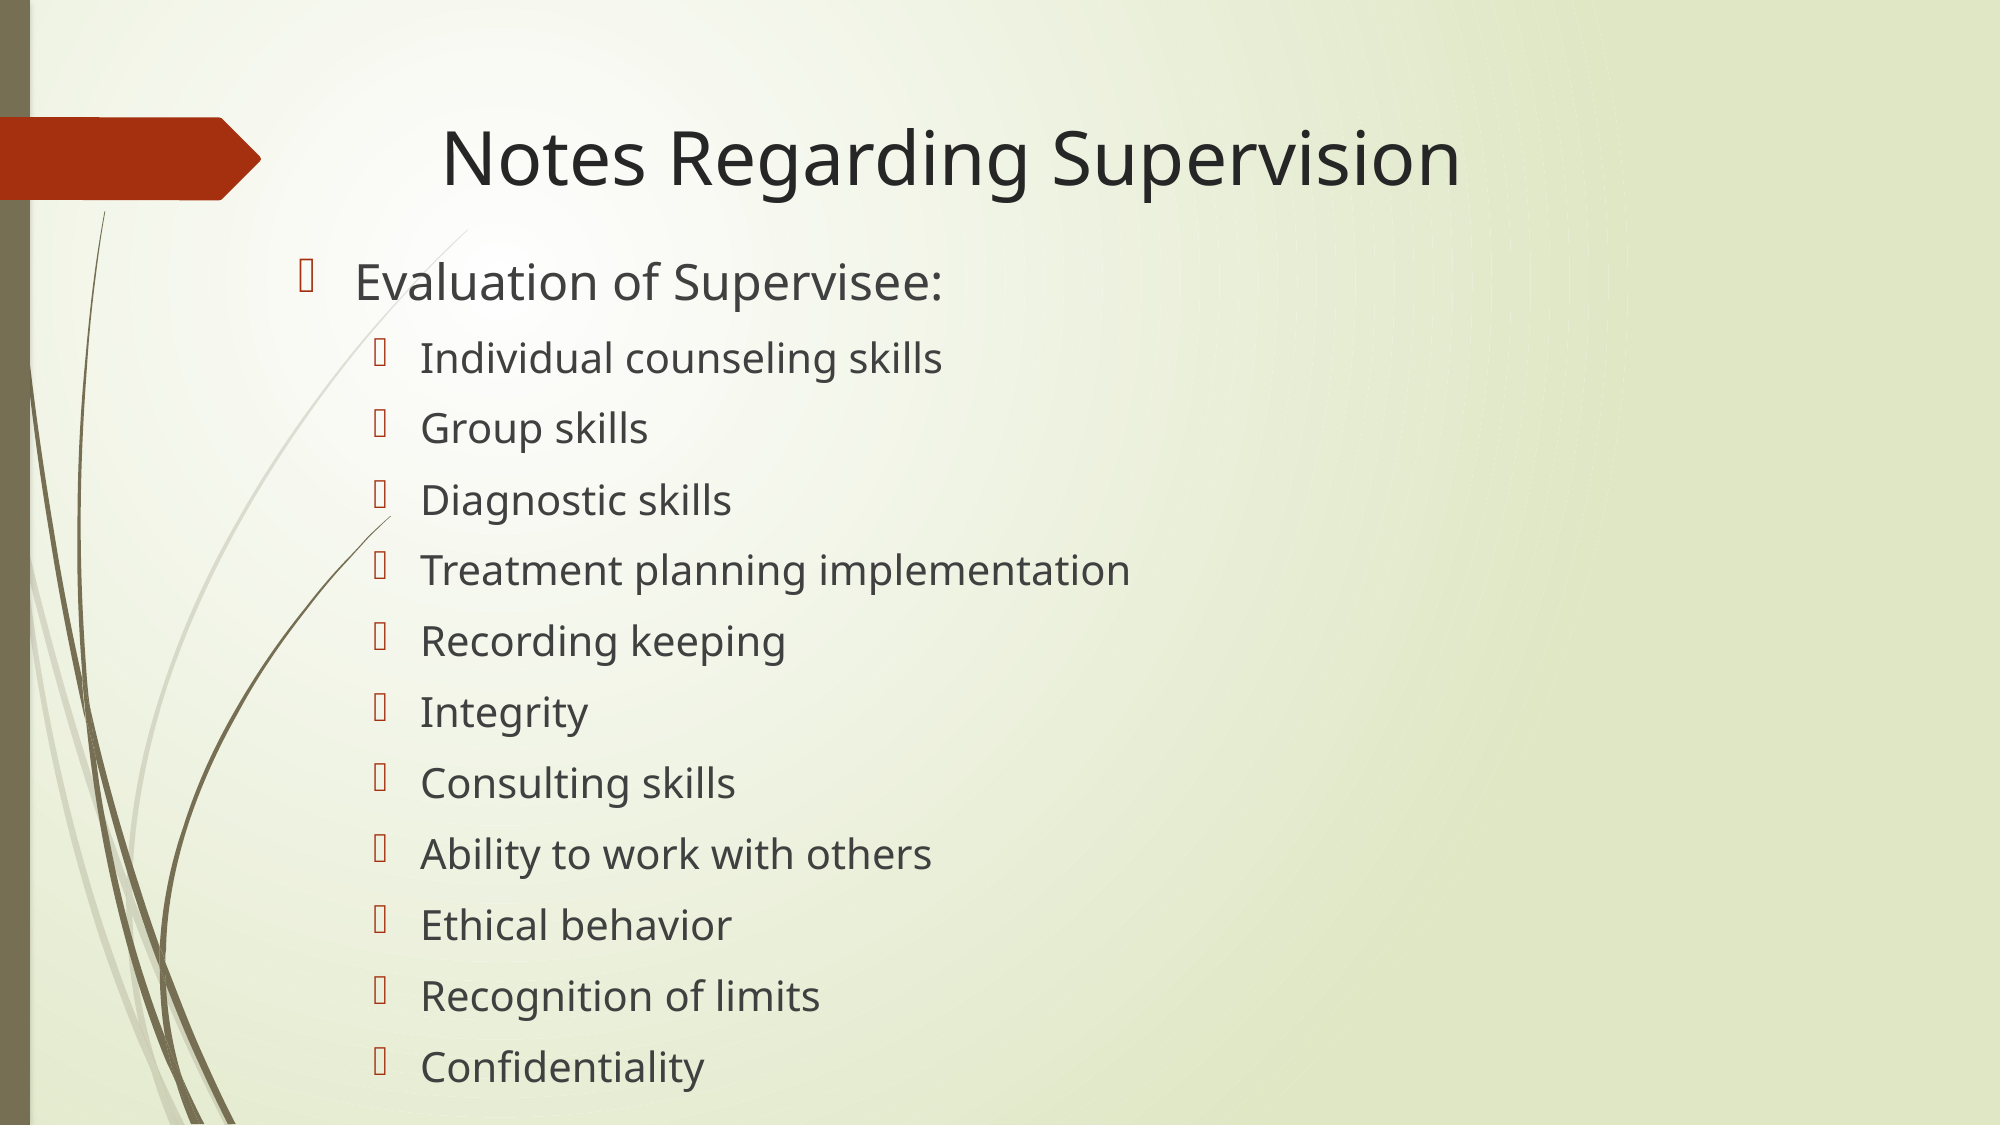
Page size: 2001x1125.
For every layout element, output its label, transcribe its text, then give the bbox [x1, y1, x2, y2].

title Notes Regarding Supervision [425, 102, 1888, 242]
list Evaluation of Supervisee: Individual counseling skills Group skills Diagnostic skills Treatment planning implementation Recording keeping Integrity Consulting skills Ability to work with others Ethical behavior Recognition of limits Confidentiality [283, 242, 1888, 1112]
